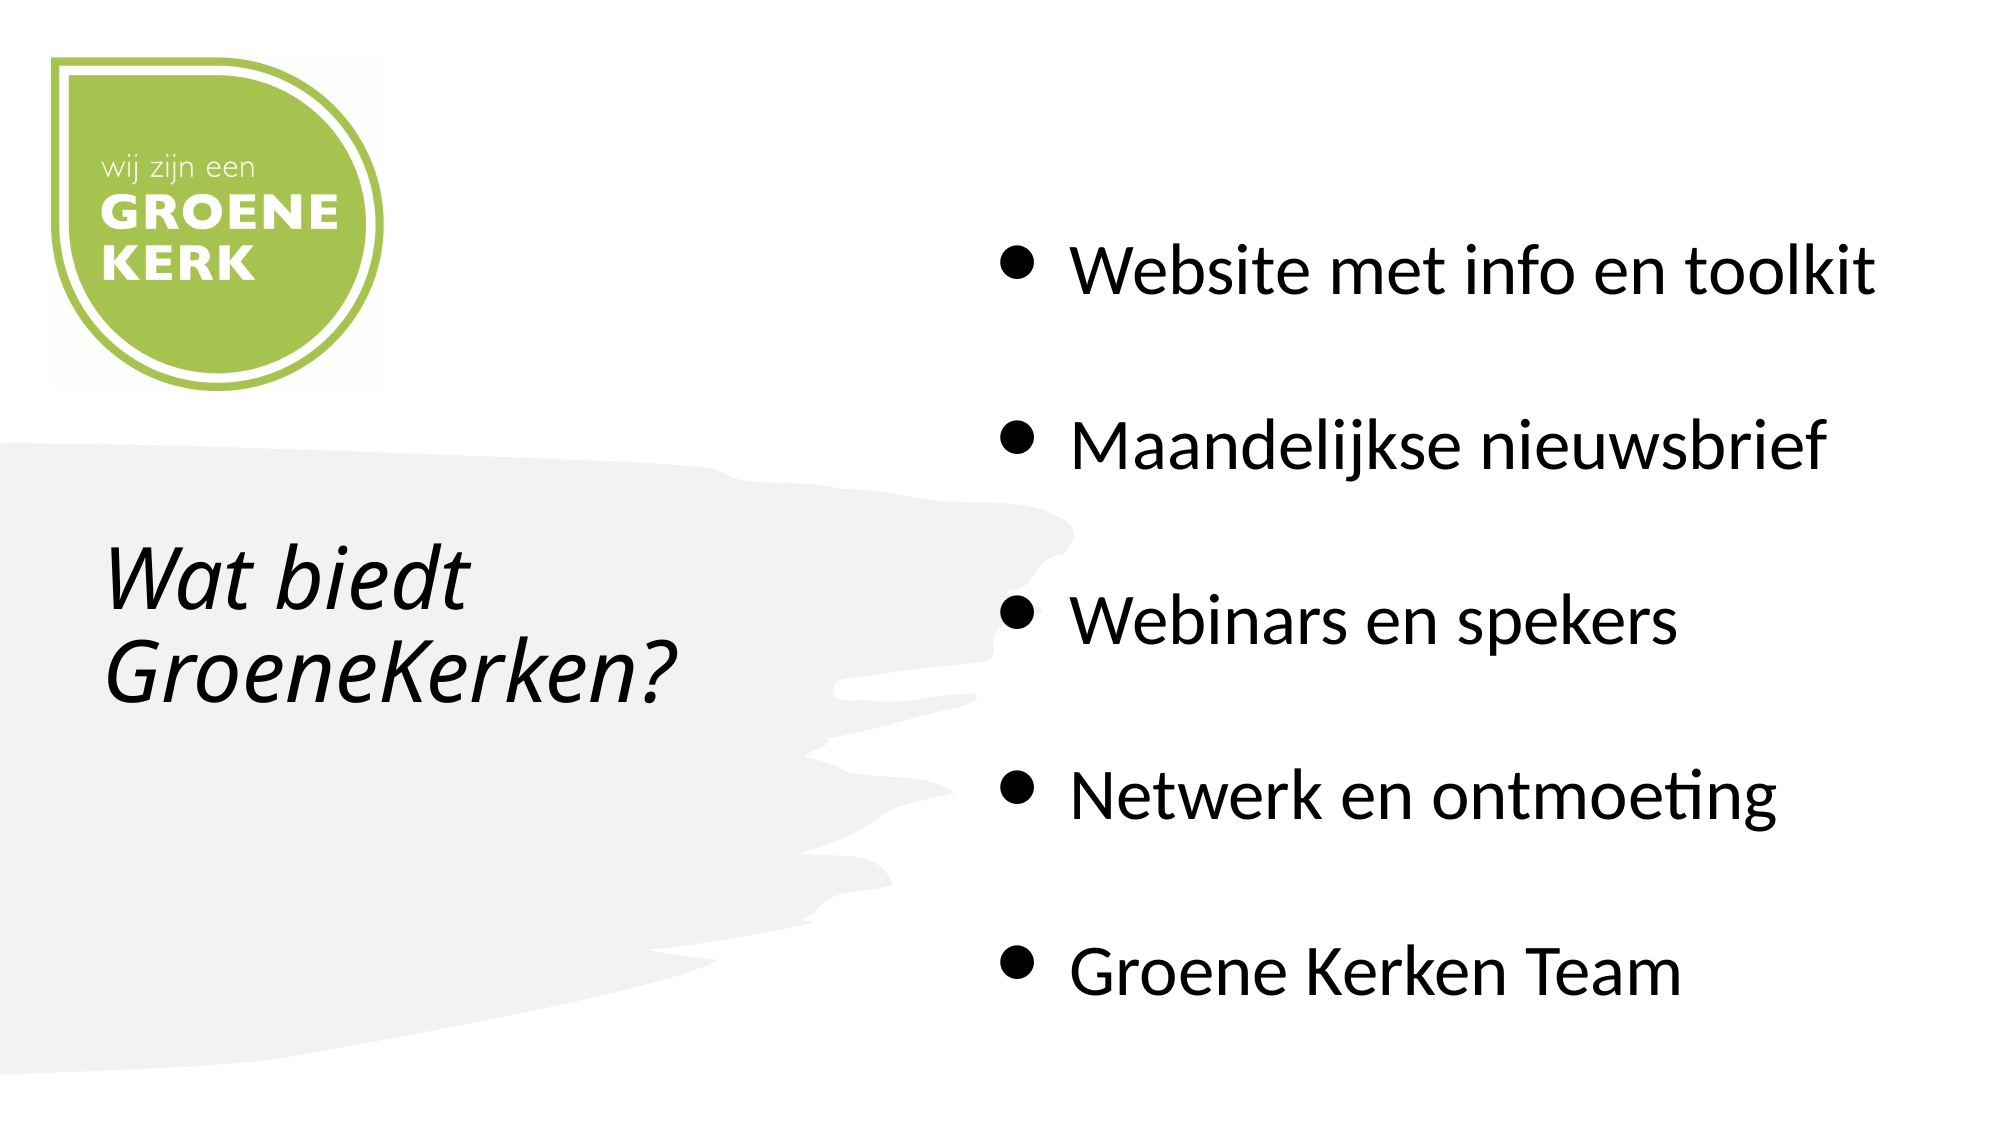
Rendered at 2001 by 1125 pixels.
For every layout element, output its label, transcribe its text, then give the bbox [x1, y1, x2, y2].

text_box [15, 152, 2000, 1125]
picture [50, 57, 385, 391]
text_box Website met info en toolkit Maandelijkse nieuwsbrief Webinars en spekers Netwerk en ontmoeting Groene Kerken Team [979, 66, 1976, 1025]
text_box [0, 442, 979, 1075]
text_box Wat biedt GroeneKerken? [87, 527, 707, 792]
